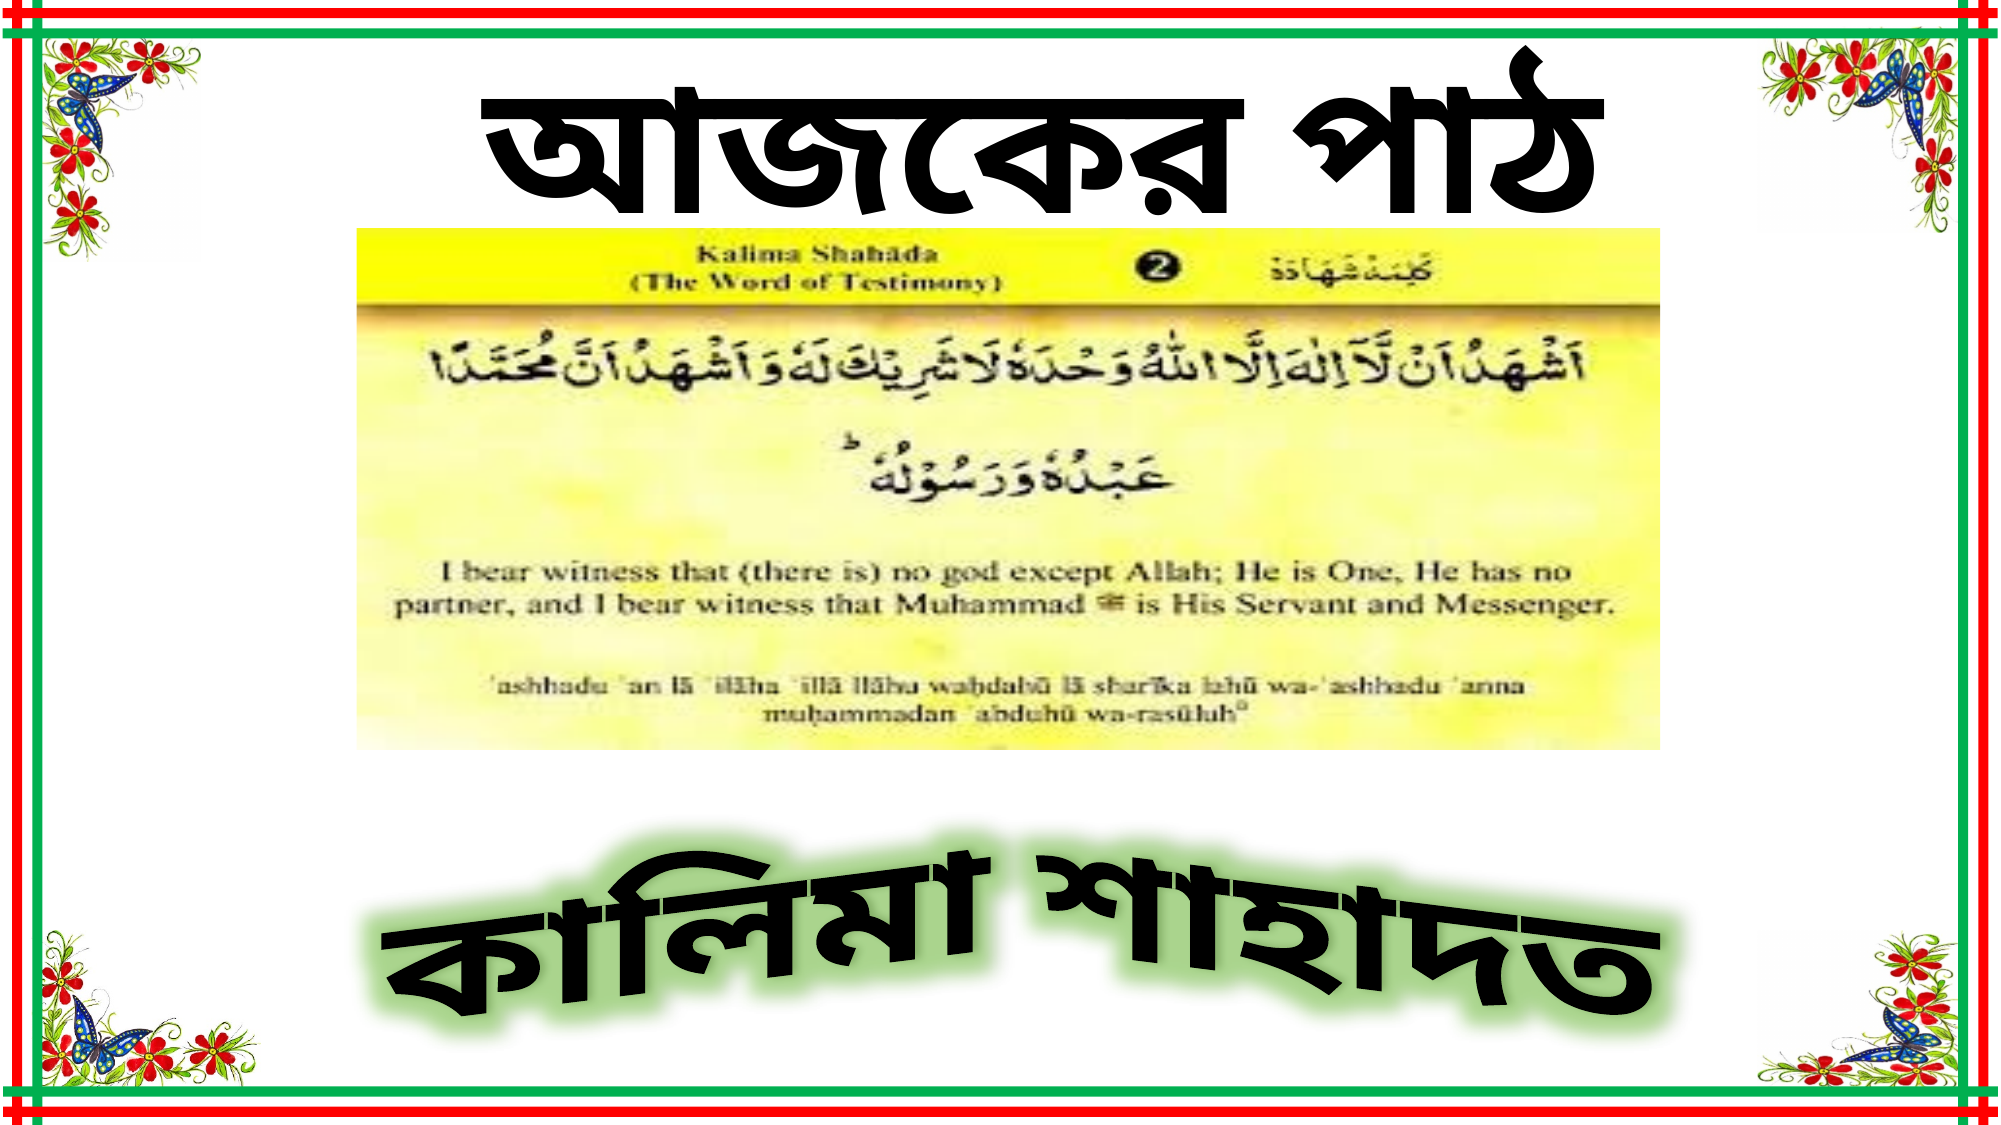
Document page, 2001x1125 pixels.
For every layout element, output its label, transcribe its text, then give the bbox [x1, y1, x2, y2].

text_box আজকের পাঠ [468, 22, 1619, 228]
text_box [356, 228, 1661, 750]
picture [1758, 931, 1958, 1086]
picture [1758, 39, 1958, 233]
picture [43, 39, 201, 262]
picture [43, 930, 261, 1086]
